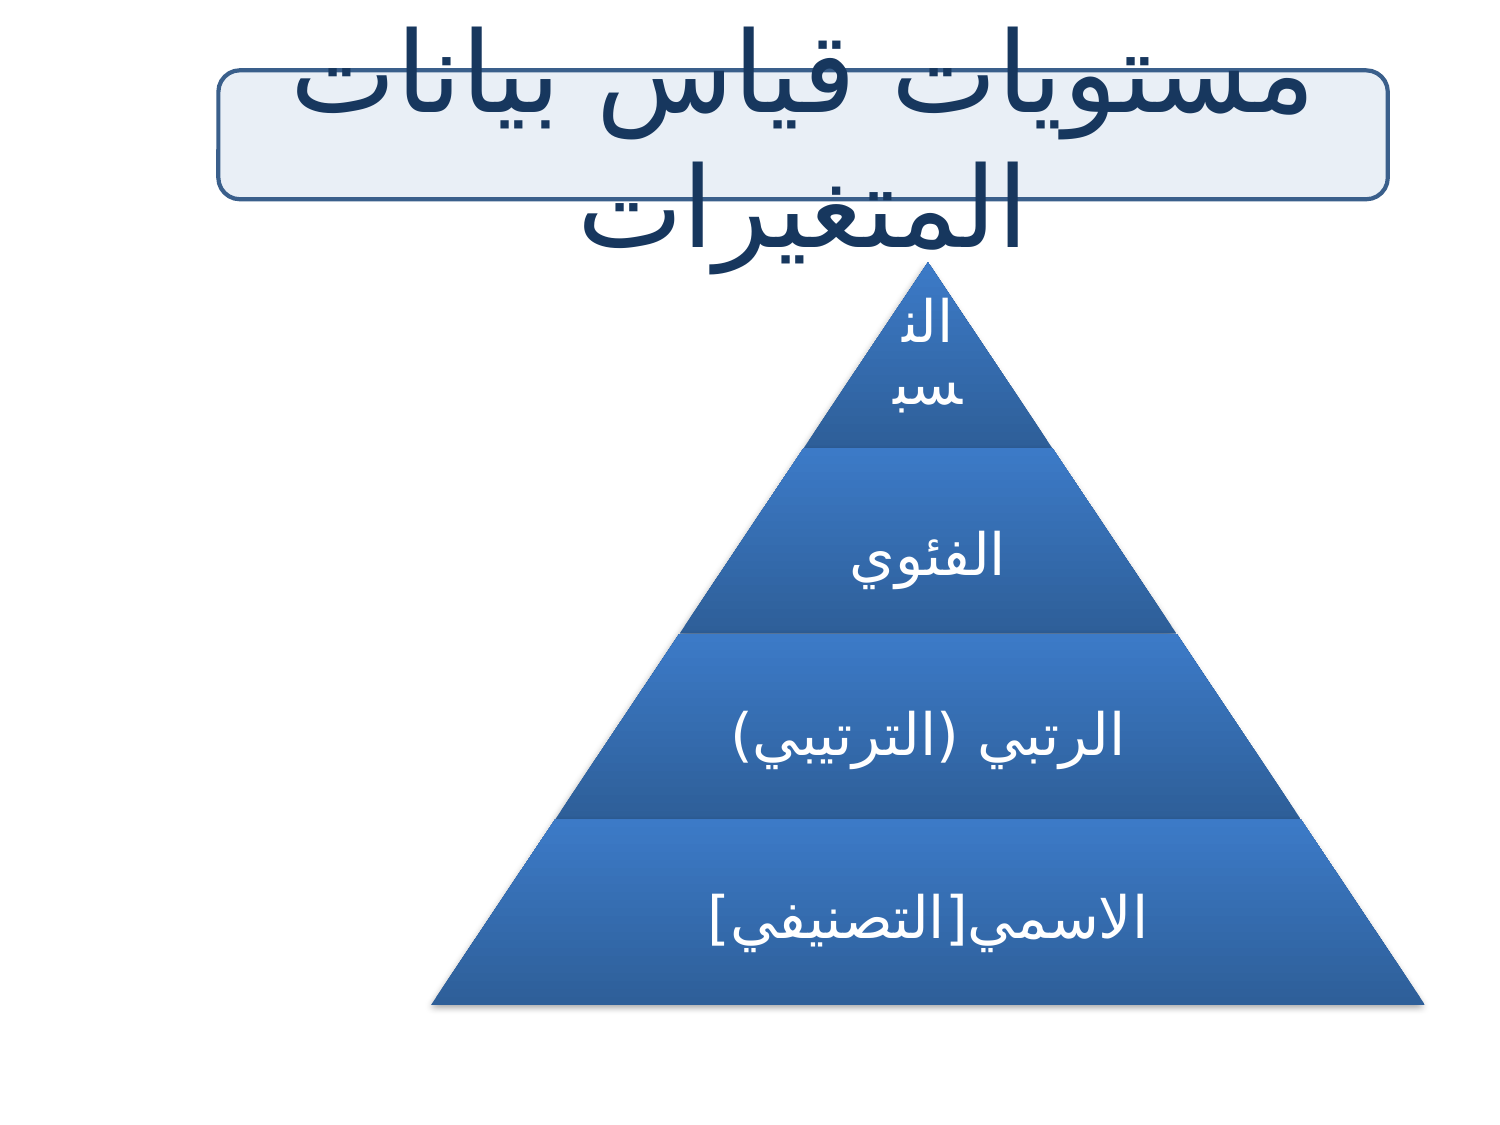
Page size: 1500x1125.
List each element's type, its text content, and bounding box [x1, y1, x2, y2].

text_box مستويات قياس بيانات المتغيرات [216, 68, 1390, 202]
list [430, 262, 1426, 1006]
